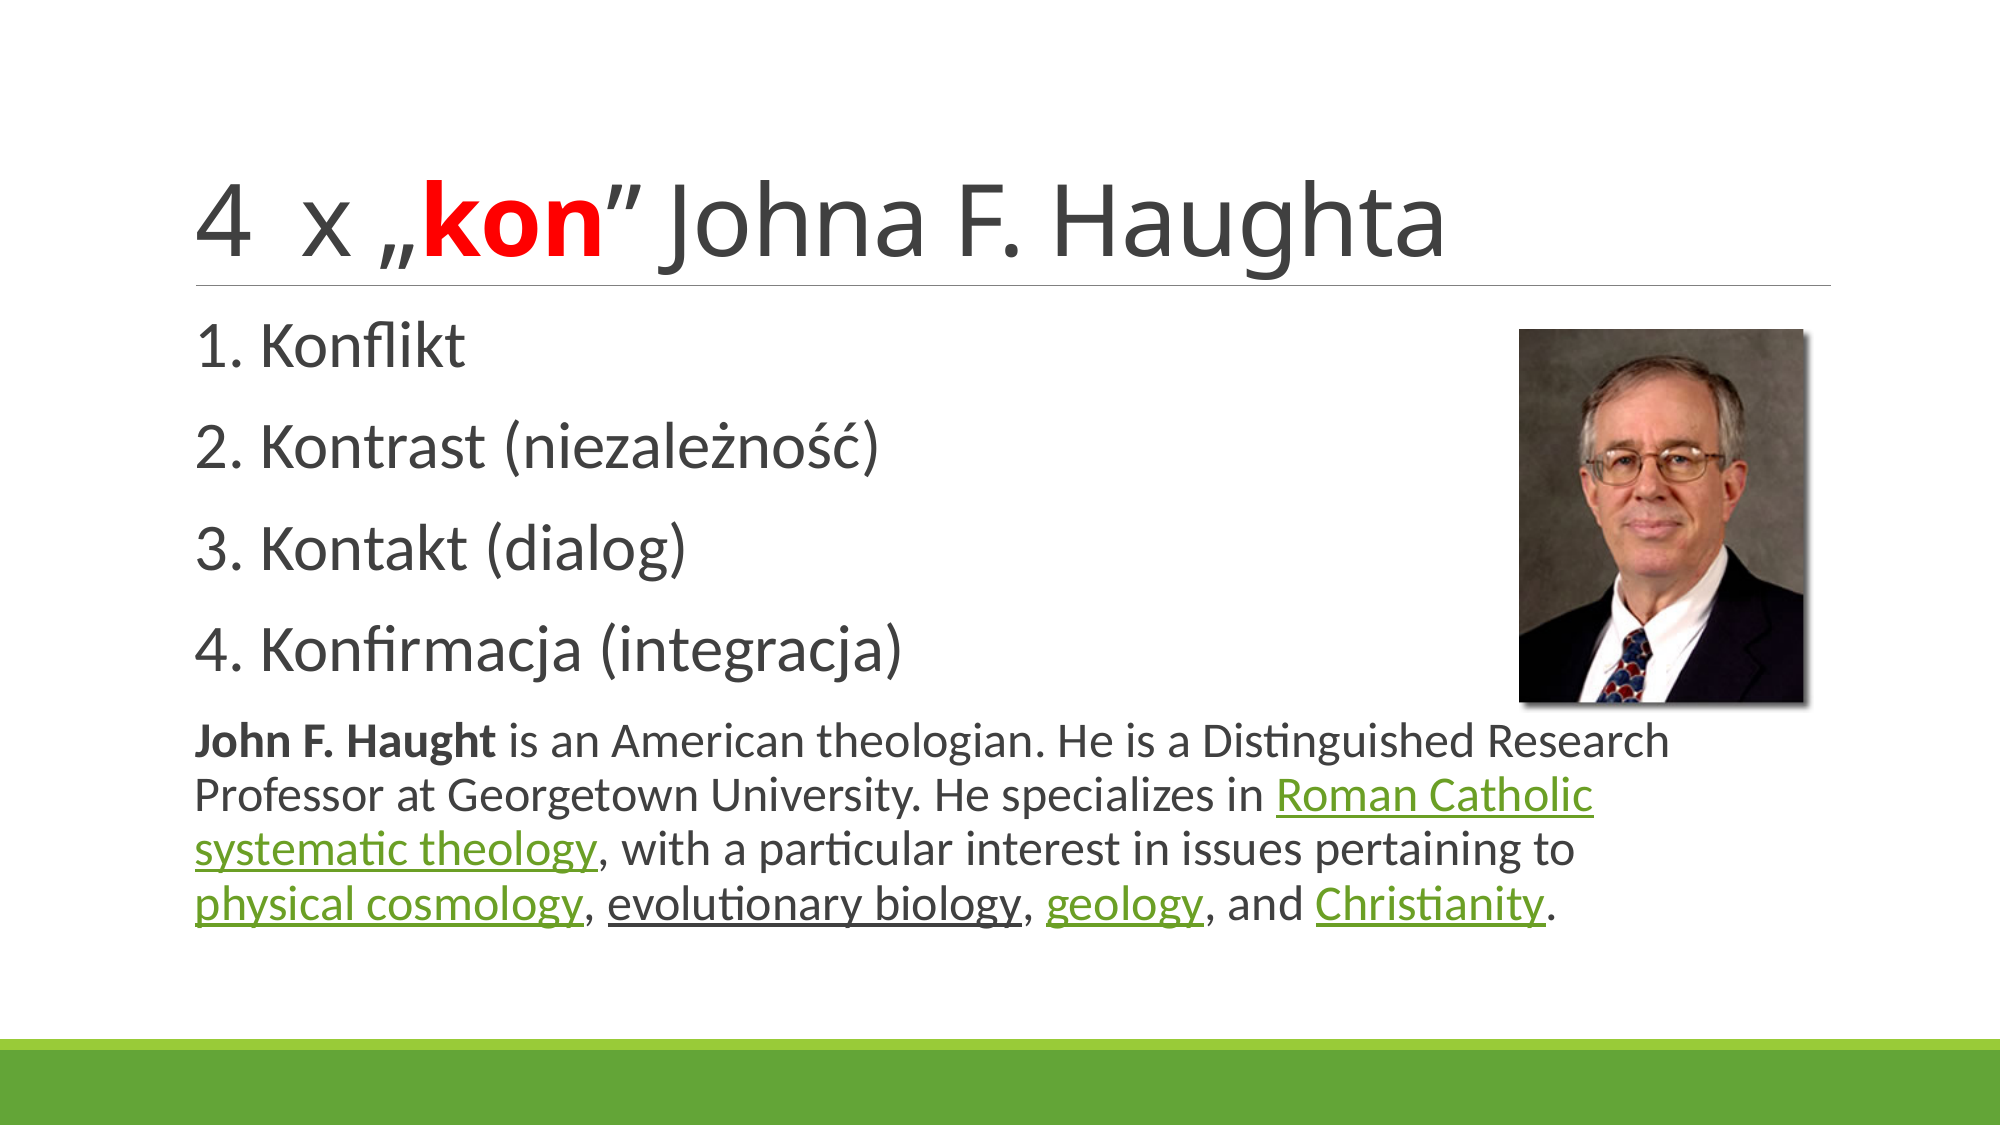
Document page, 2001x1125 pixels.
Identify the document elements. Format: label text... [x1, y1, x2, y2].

picture [1519, 328, 1814, 714]
list 1. Konflikt 2. Kontrast (niezależność) 3. Kontakt (dialog) 4. Konfirmacja (integracja) John F. Haught is an American theologian. He is a Distinguished Research Professor at Georgetown University. He specializes in Roman Catholic systematic theology, with a particular interest in issues pertaining to physical cosmology, evolutionary biology, geology, and Christianity. [179, 302, 1830, 963]
title 4 x „kon” Johna F. Haughta [179, 47, 1830, 285]
